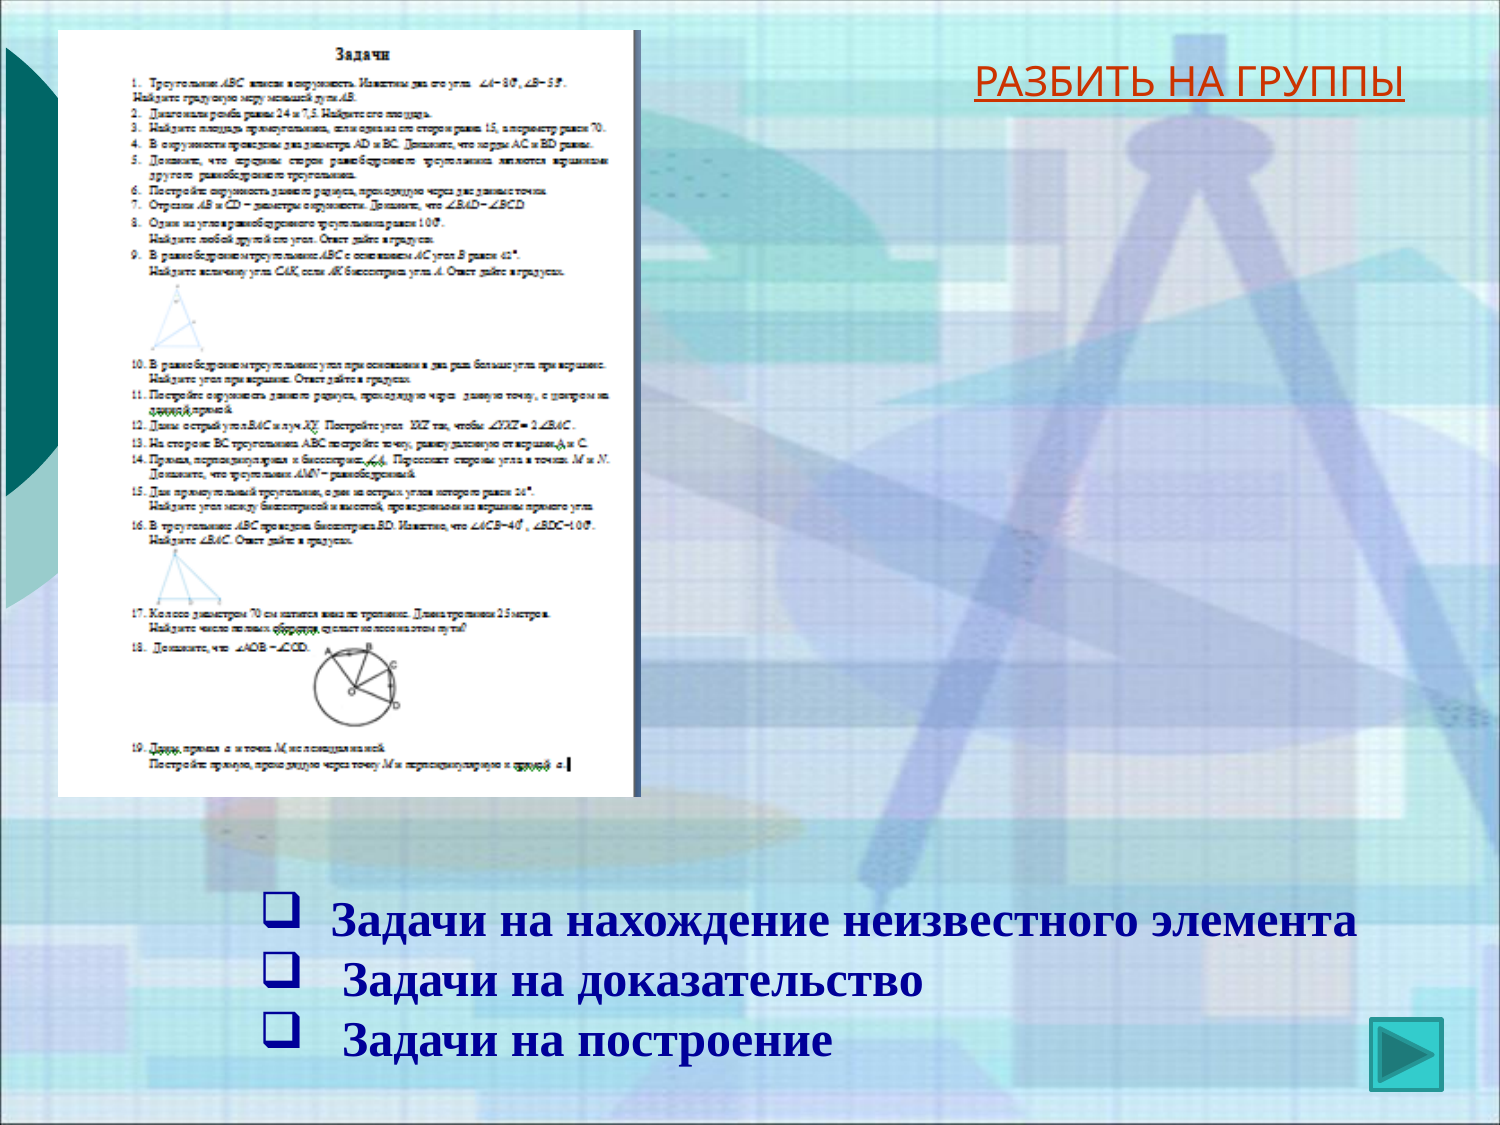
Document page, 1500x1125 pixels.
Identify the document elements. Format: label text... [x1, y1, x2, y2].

text_box Задачи на нахождение неизвестного элемента Задачи на доказательство Задачи на построение [244, 878, 1373, 1074]
text_box РАЗБИТЬ НА ГРУППЫ [958, 46, 1421, 112]
picture [0, 0, 1500, 1125]
text_box [1369, 1017, 1444, 1092]
